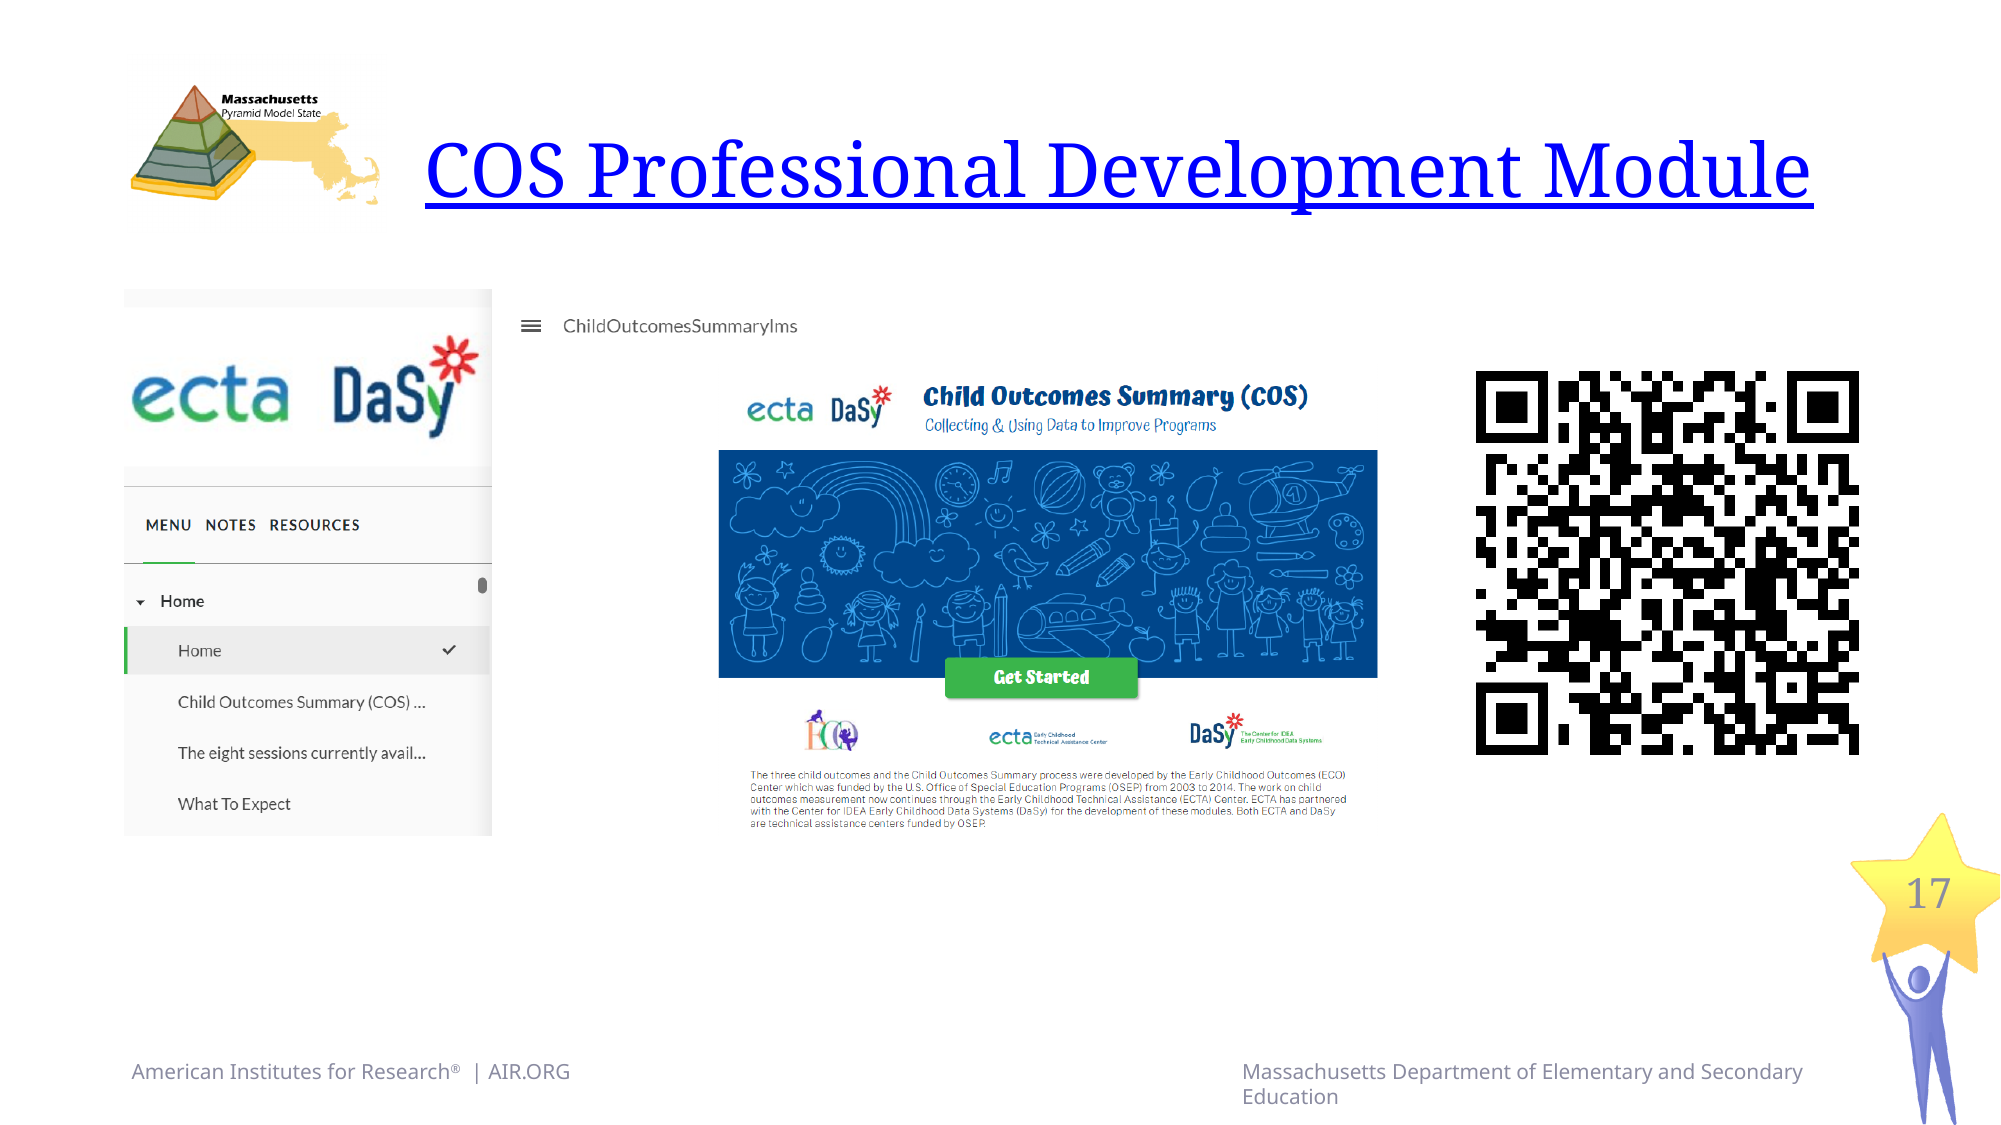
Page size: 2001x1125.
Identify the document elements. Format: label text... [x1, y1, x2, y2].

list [124, 289, 1536, 836]
table_cell 55.50% [1850, 812, 2001, 1125]
title COS Professional Development Module [409, 44, 1867, 233]
picture [1451, 346, 1884, 779]
picture [127, 54, 387, 233]
slide_number 17 [1882, 862, 1975, 928]
